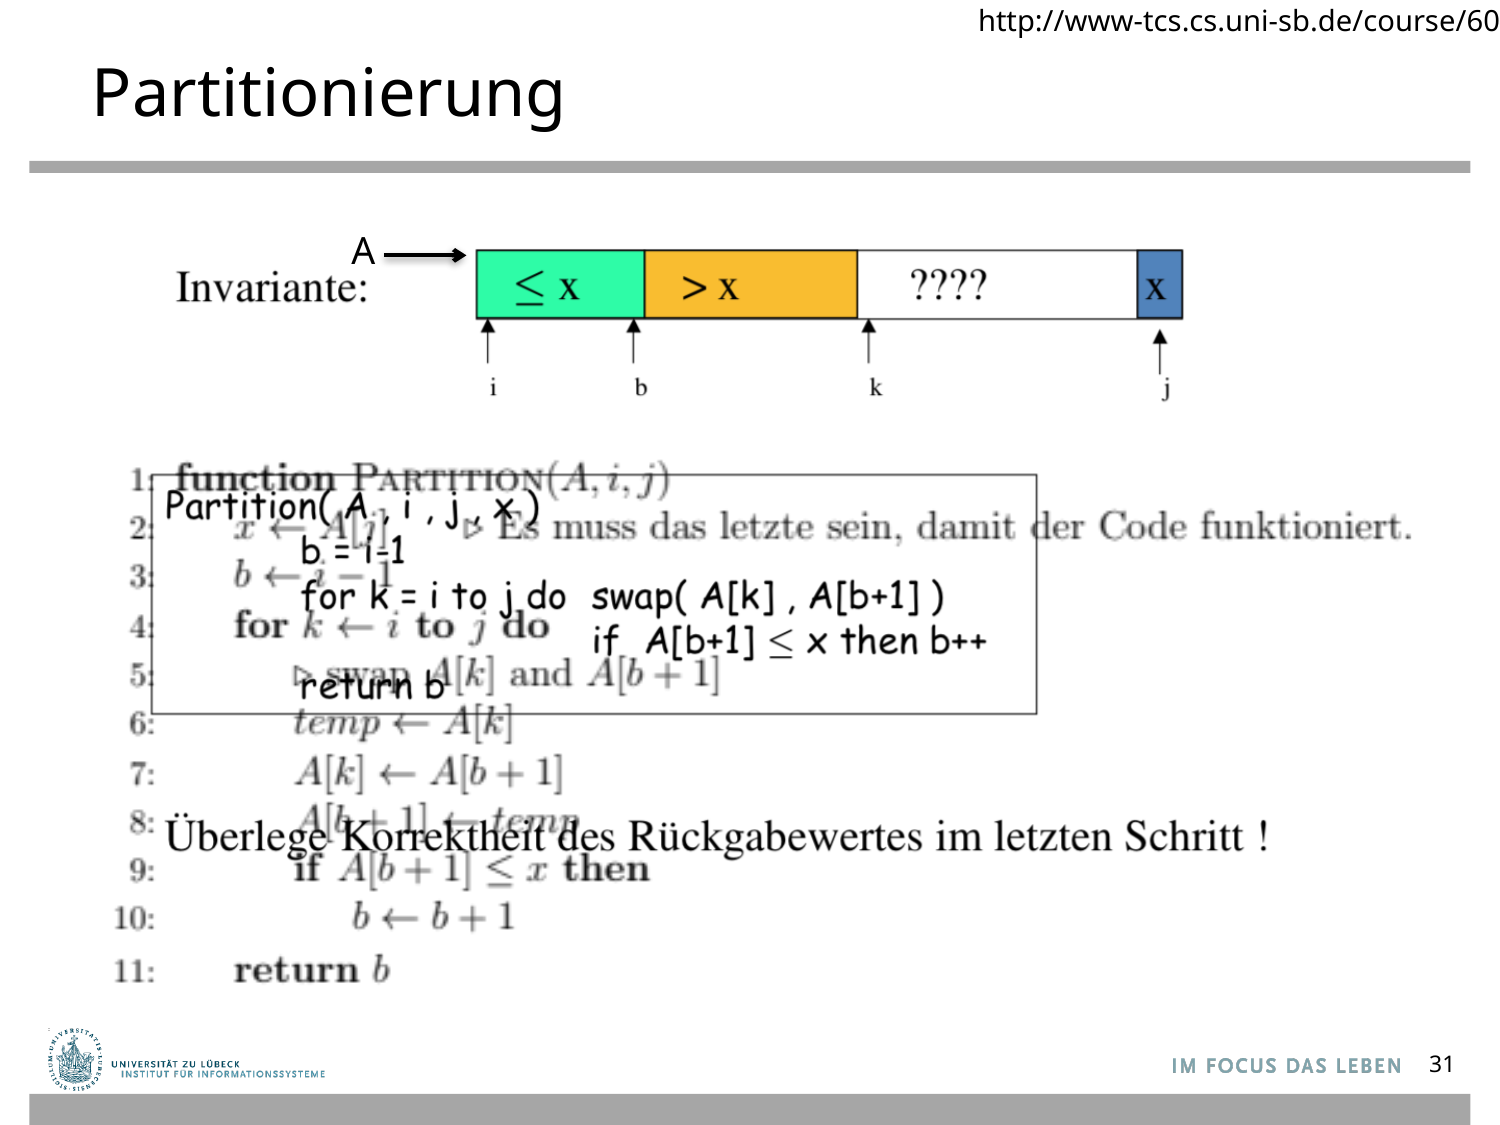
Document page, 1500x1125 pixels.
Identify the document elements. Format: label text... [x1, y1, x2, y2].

picture [1173, 1058, 1305, 1073]
picture [110, 201, 1412, 988]
text_box http://www-tcs.cs.uni-sb.de/course/60/ [963, 0, 1500, 45]
slide_number 31 [1305, 1050, 1471, 1083]
title Partitionierung [76, 42, 1427, 126]
